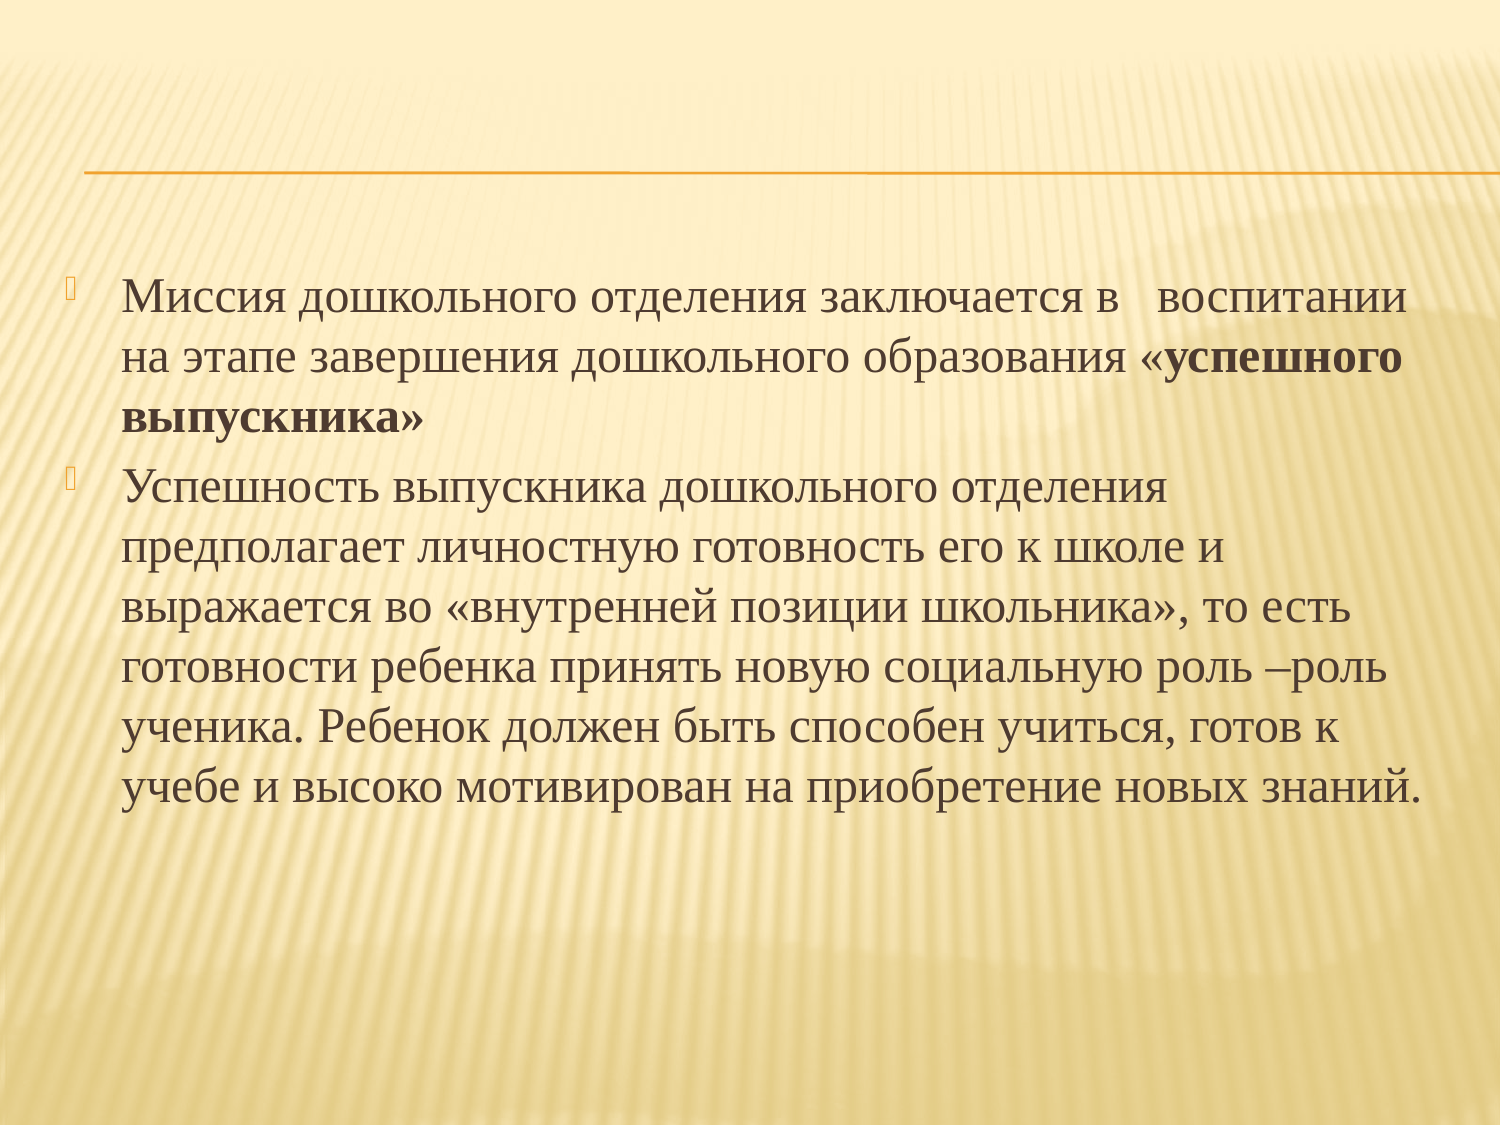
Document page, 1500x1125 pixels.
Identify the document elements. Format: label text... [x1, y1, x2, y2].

list Миссия дошкольного отделения заключается в воспитании на этапе завершения дошкольного образования «успешного выпускника» Успешность выпускника дошкольного отделения предполагает личностную готовность его к школе и выражается во «внутренней позиции школьника», то есть готовности ребенка принять новую социальную роль –роль ученика. Ребенок должен быть способен учиться, готов к учебе и высоко мотивирован на приобретение новых знаний. [50, 254, 1475, 998]
